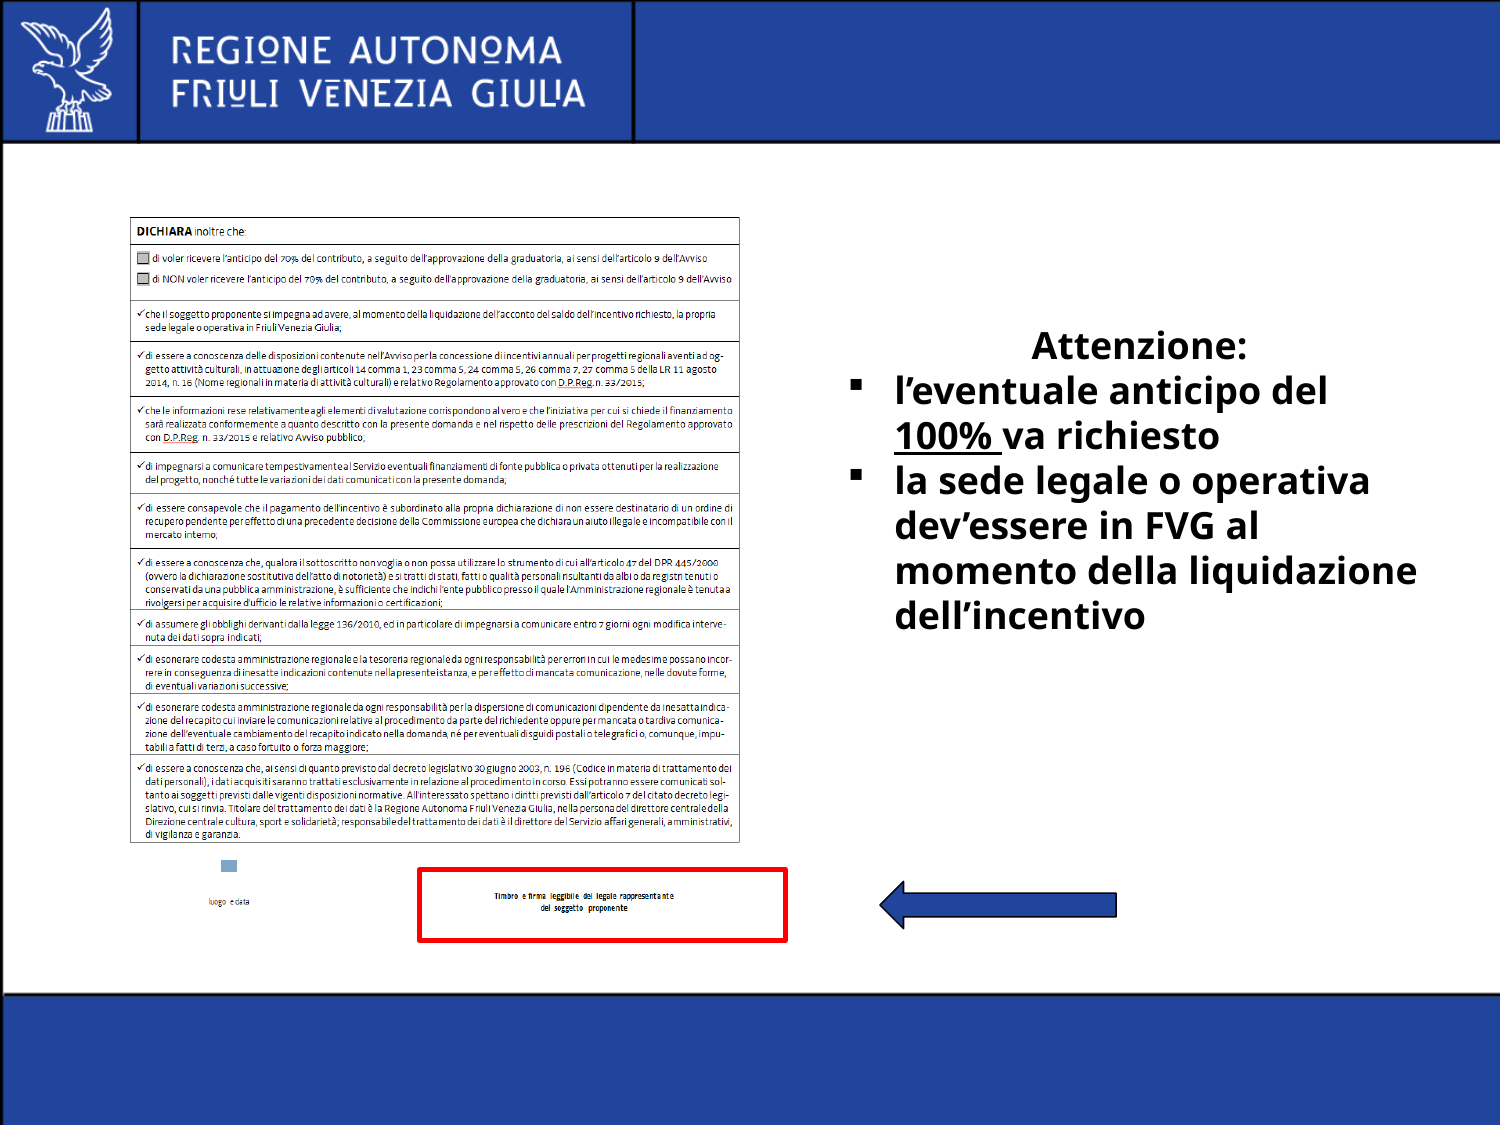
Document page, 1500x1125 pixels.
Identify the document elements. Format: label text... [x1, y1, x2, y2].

picture [0, 0, 1500, 1125]
text_box [419, 869, 786, 941]
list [123, 207, 746, 918]
text_box [879, 881, 1117, 929]
text_box Attenzione: l’eventuale anticipo del 100% va richiesto la sede legale o operativa dev’essere in FVG al momento della liquidazione dell’incentivo [832, 314, 1447, 690]
